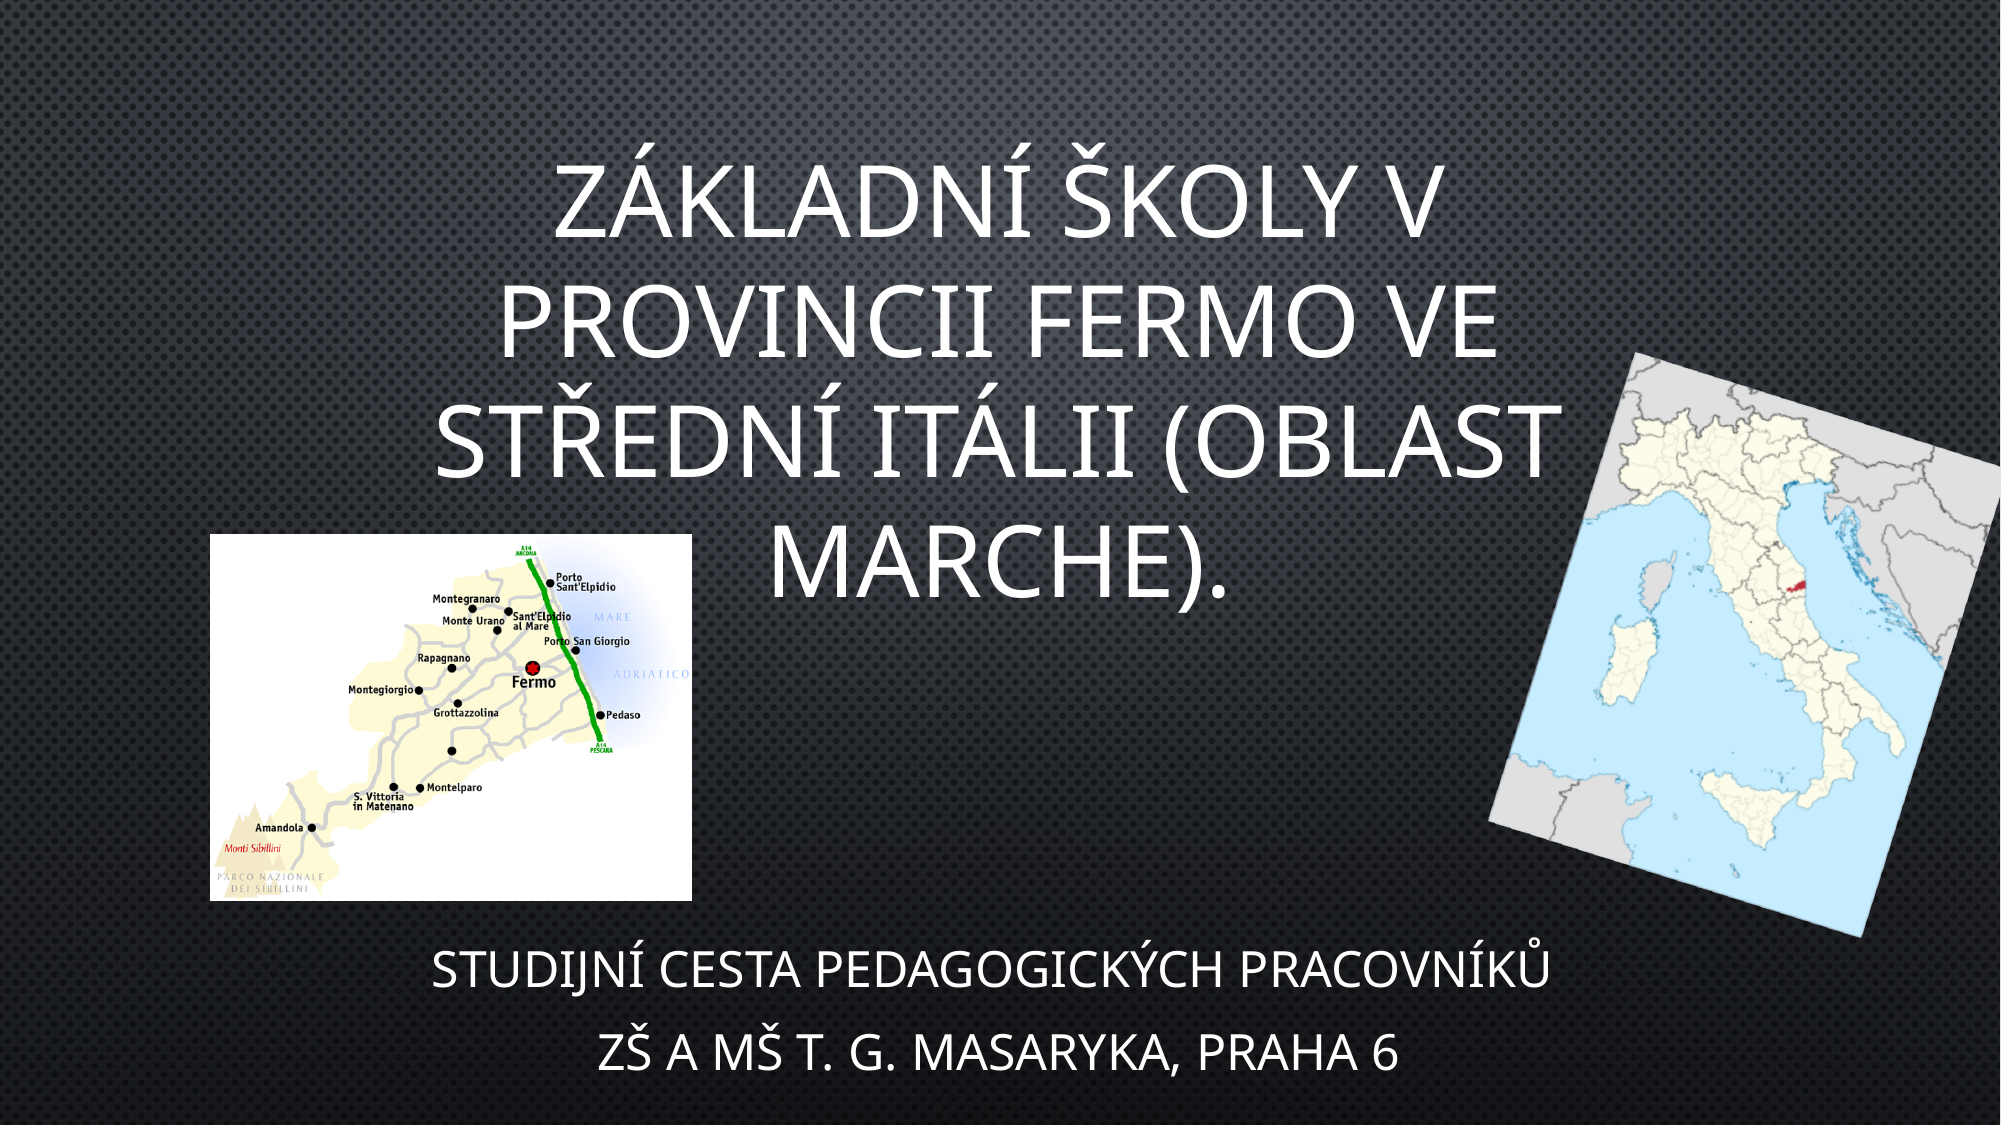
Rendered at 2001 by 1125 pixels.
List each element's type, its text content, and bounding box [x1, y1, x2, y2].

picture [1489, 353, 2000, 937]
title Základní školy v provincii Fermo ve střední Itálii (oblast Marche). [287, 99, 1711, 625]
picture [210, 534, 693, 902]
subtitle Studijní cesta pedagogických pracovníků ZŠ a MŠ T. G. Masaryka, Praha 6 [287, 930, 1711, 1100]
